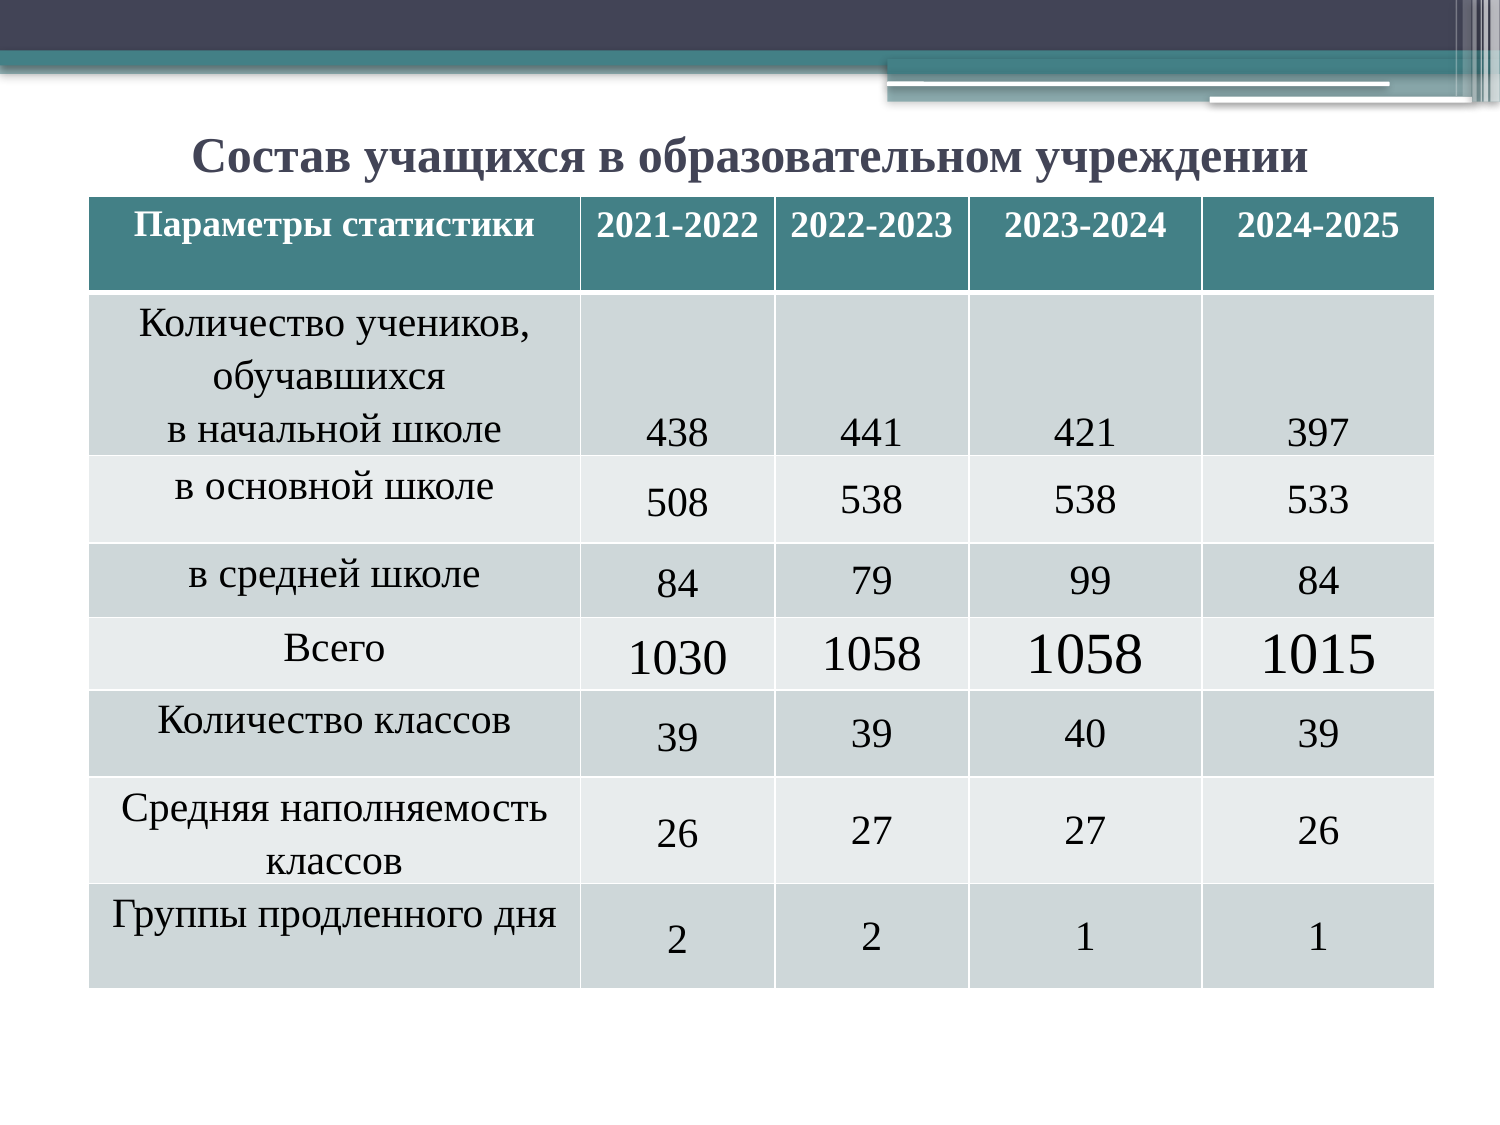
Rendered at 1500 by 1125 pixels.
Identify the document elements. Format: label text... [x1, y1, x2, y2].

table_cell 39 [1203, 691, 1434, 776]
table_cell 26 [581, 778, 774, 883]
table_cell 39 [776, 691, 968, 776]
table_cell Количество учеников, обучавшихся в начальной школе [89, 295, 580, 455]
table_cell 2 [581, 884, 774, 988]
table_cell 84 [581, 544, 774, 617]
table_cell в основной школе [89, 456, 580, 542]
table_cell в средней школе [89, 544, 580, 617]
table_cell Группы продленного дня [89, 884, 580, 988]
table_cell 438 [581, 295, 774, 455]
table_header 2023-2024 [970, 197, 1201, 290]
table_cell 84 [1203, 544, 1434, 617]
table_cell 441 [776, 295, 968, 455]
table_header 2024-2025 [1203, 197, 1434, 290]
table_cell 421 [970, 295, 1201, 455]
table_header 2021-2022 [581, 197, 774, 290]
table_header Параметры статистики [89, 197, 580, 290]
table_header 2022-2023 [776, 197, 968, 290]
table_cell 2 [776, 884, 968, 988]
table_cell 27 [776, 778, 968, 883]
table_cell 538 [776, 456, 968, 542]
table_cell 1015 [1203, 618, 1434, 689]
table_cell Средняя наполняемость классов [89, 778, 580, 883]
table_cell 397 [1203, 295, 1434, 455]
table_cell 27 [970, 778, 1201, 883]
table_cell 1030 [581, 618, 774, 689]
table_cell 1058 [970, 618, 1201, 689]
table_cell 79 [776, 544, 968, 617]
table_cell 26 [1203, 778, 1434, 883]
table_cell 1 [970, 884, 1201, 988]
table_cell 40 [970, 691, 1201, 776]
table_cell 538 [970, 456, 1201, 542]
table_cell 39 [581, 691, 774, 776]
table_cell 1058 [776, 618, 968, 689]
table_cell Всего [89, 618, 580, 689]
title Состав учащихся в образовательном учреждении [75, 82, 1425, 223]
table_cell 508 [581, 456, 774, 542]
table_cell 1 [1203, 884, 1434, 988]
table_cell Количество классов [89, 691, 580, 776]
table_cell 99 [970, 544, 1201, 617]
table_cell 533 [1203, 456, 1434, 542]
